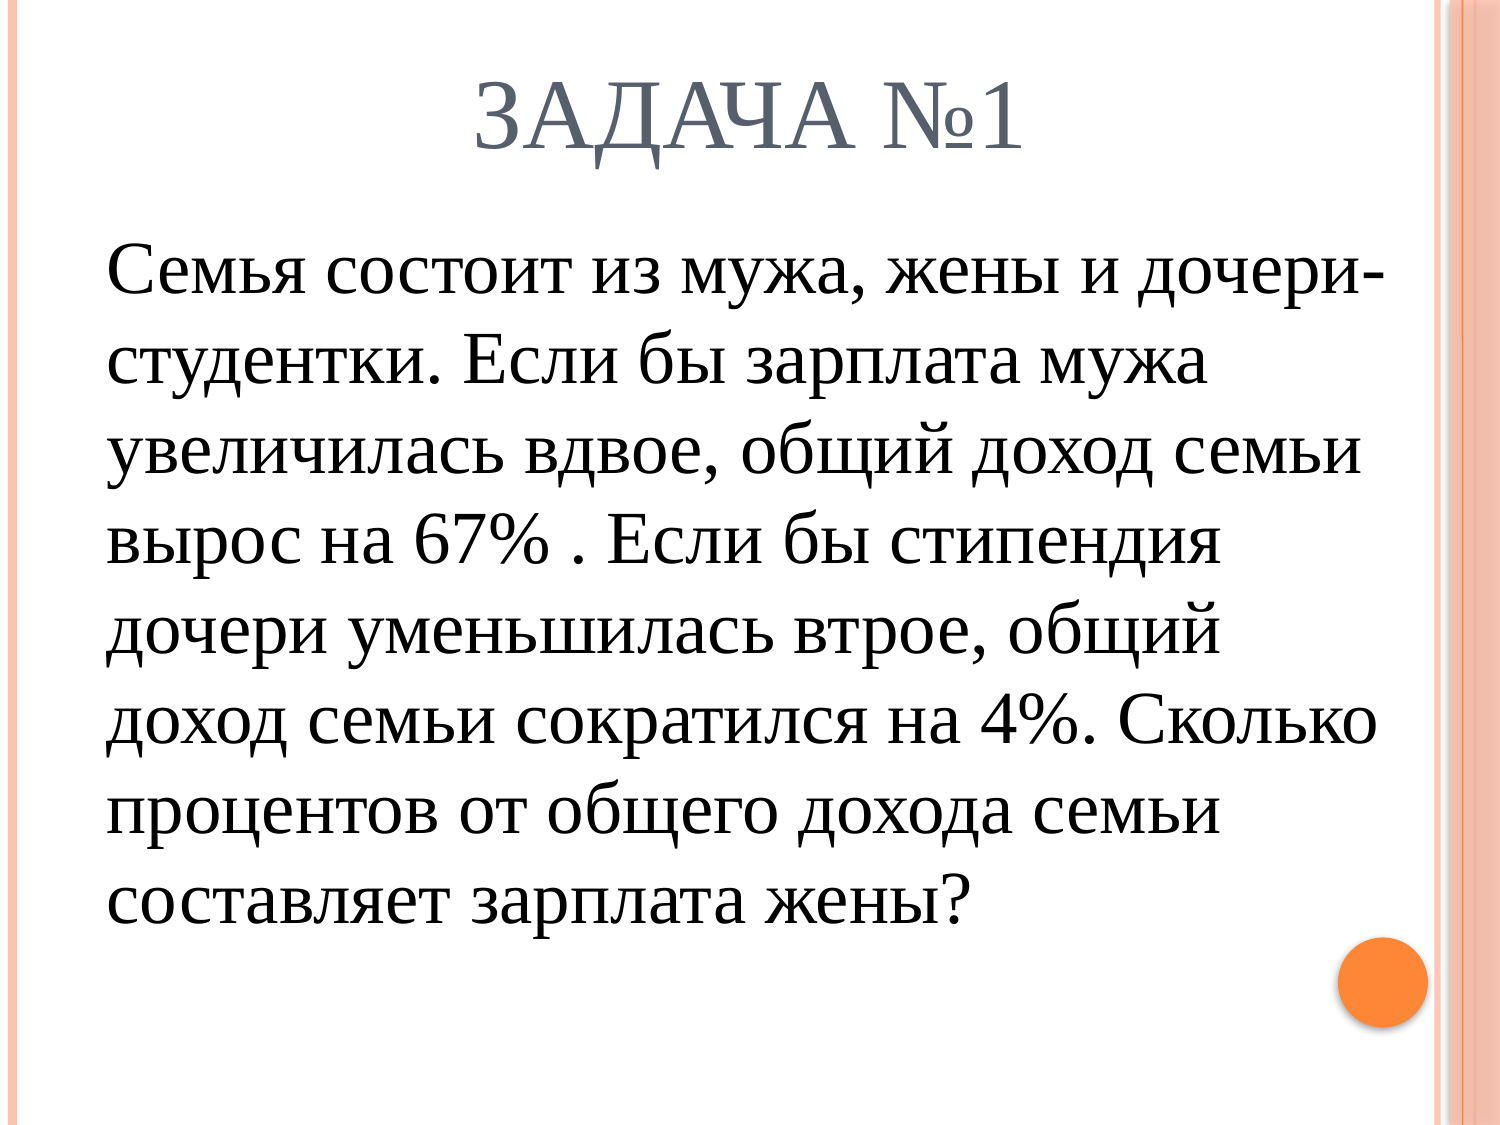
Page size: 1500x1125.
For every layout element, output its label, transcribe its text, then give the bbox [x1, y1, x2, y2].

title Задача №1 [75, 45, 1425, 176]
list Семья состоит из мужа, жены и дочери- студентки. Если бы зарплата мужа увеличилась вдвое, общий доход семьи вырос на 67% . Если бы стипендия дочери уменьшилась втрое, общий доход семьи сократился на 4%. Сколько процентов от общего дохода семьи составляет зарплата жены? [46, 210, 1425, 1005]
